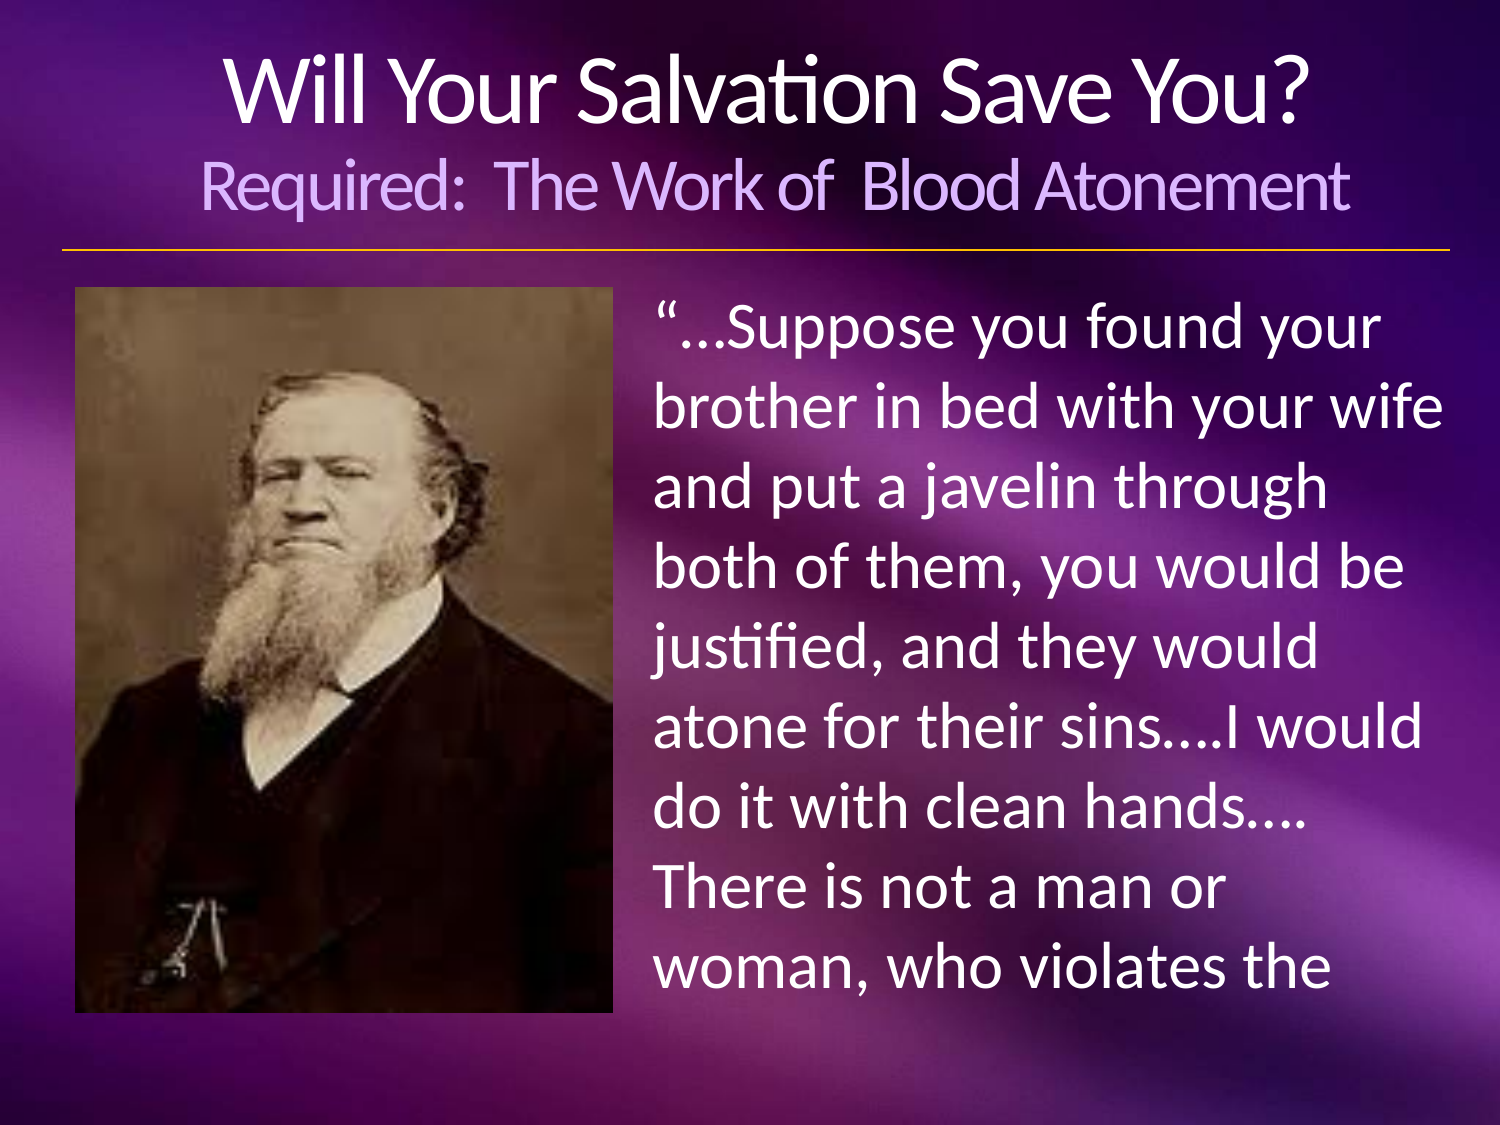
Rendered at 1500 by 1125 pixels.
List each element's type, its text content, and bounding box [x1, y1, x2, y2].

title Will Your Salvation Save You? Required: The Work of Blood Atonement [62, 37, 1475, 300]
text_box “…Suppose you found your brother in bed with your wife and put a javelin through both of them, you would be justified, and they would atone for their sins….I would do it with clean hands…. There is not a man or woman, who violates the [637, 274, 1463, 1010]
picture [0, 0, 1500, 1125]
